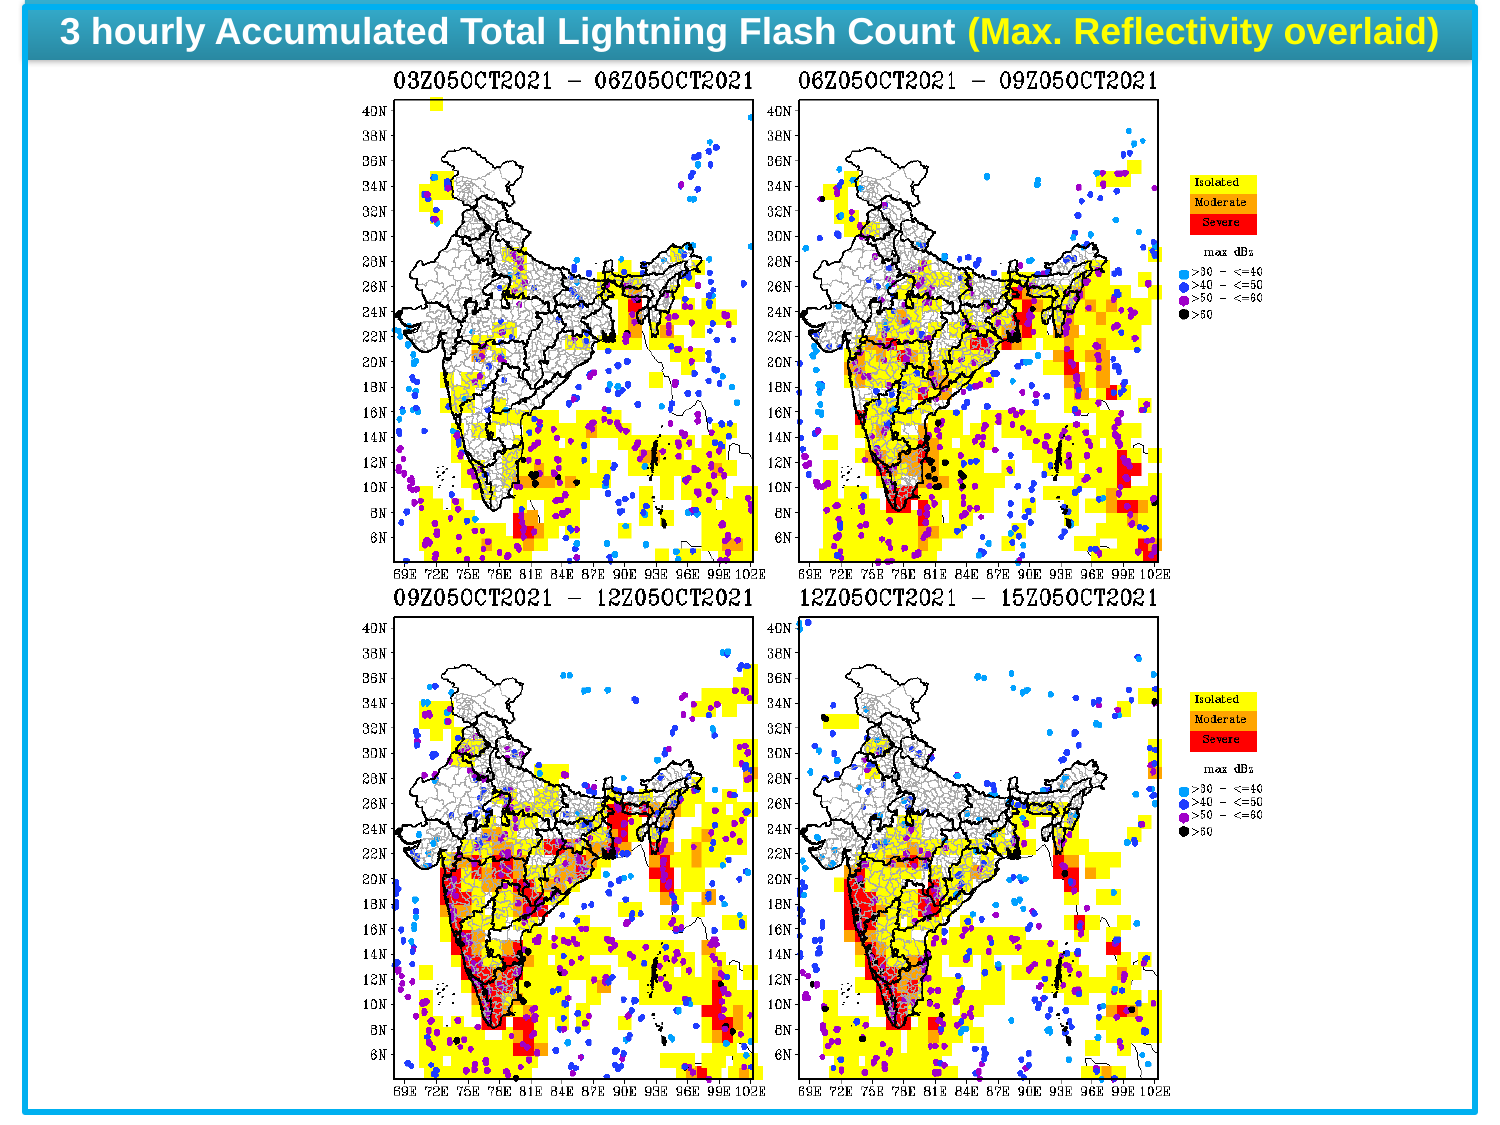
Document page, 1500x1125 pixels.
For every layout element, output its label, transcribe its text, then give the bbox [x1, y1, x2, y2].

text_box [23, 5, 1477, 1114]
picture [362, 71, 1262, 1096]
text_box 3 hourly Accumulated Total Lightning Flash Count (Max. Reflectivity overlaid) [24, 0, 1475, 5]
